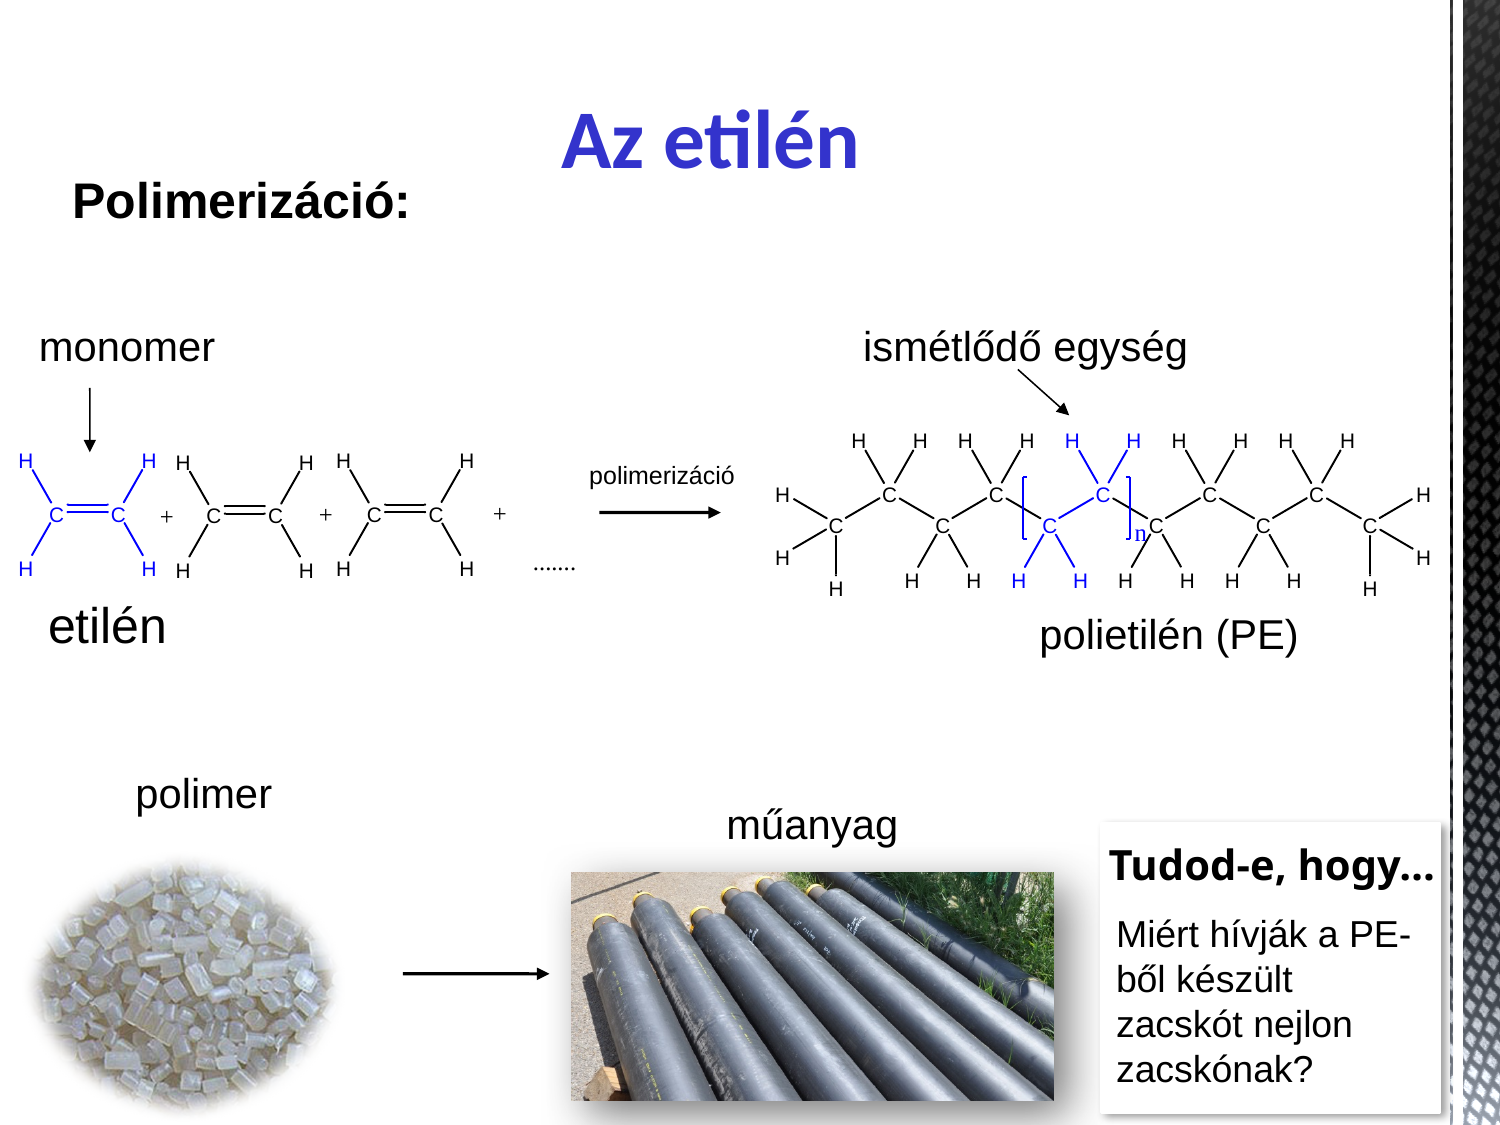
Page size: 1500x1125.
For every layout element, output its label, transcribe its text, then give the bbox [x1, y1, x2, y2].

text_box [1017, 369, 1070, 416]
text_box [15, 446, 589, 579]
text_box Az etilén [41, 78, 1381, 193]
text_box ismétlődő egység [848, 312, 1204, 378]
text_box [402, 967, 550, 981]
picture [18, 849, 348, 1124]
text_box műanyag [711, 790, 914, 854]
text_box polimerizáció [592, 452, 750, 497]
text_box [83, 387, 97, 445]
picture [571, 872, 1054, 1102]
text_box monomer [24, 312, 231, 377]
text_box [599, 506, 721, 519]
picture [1447, 0, 1500, 1125]
text_box polietilén (PE) [1024, 606, 1314, 665]
text_box etilén [33, 588, 183, 662]
text_box Polimerizáció: [57, 160, 514, 296]
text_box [1101, 822, 1441, 1113]
text_box polimer [120, 759, 288, 825]
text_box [772, 427, 1445, 598]
